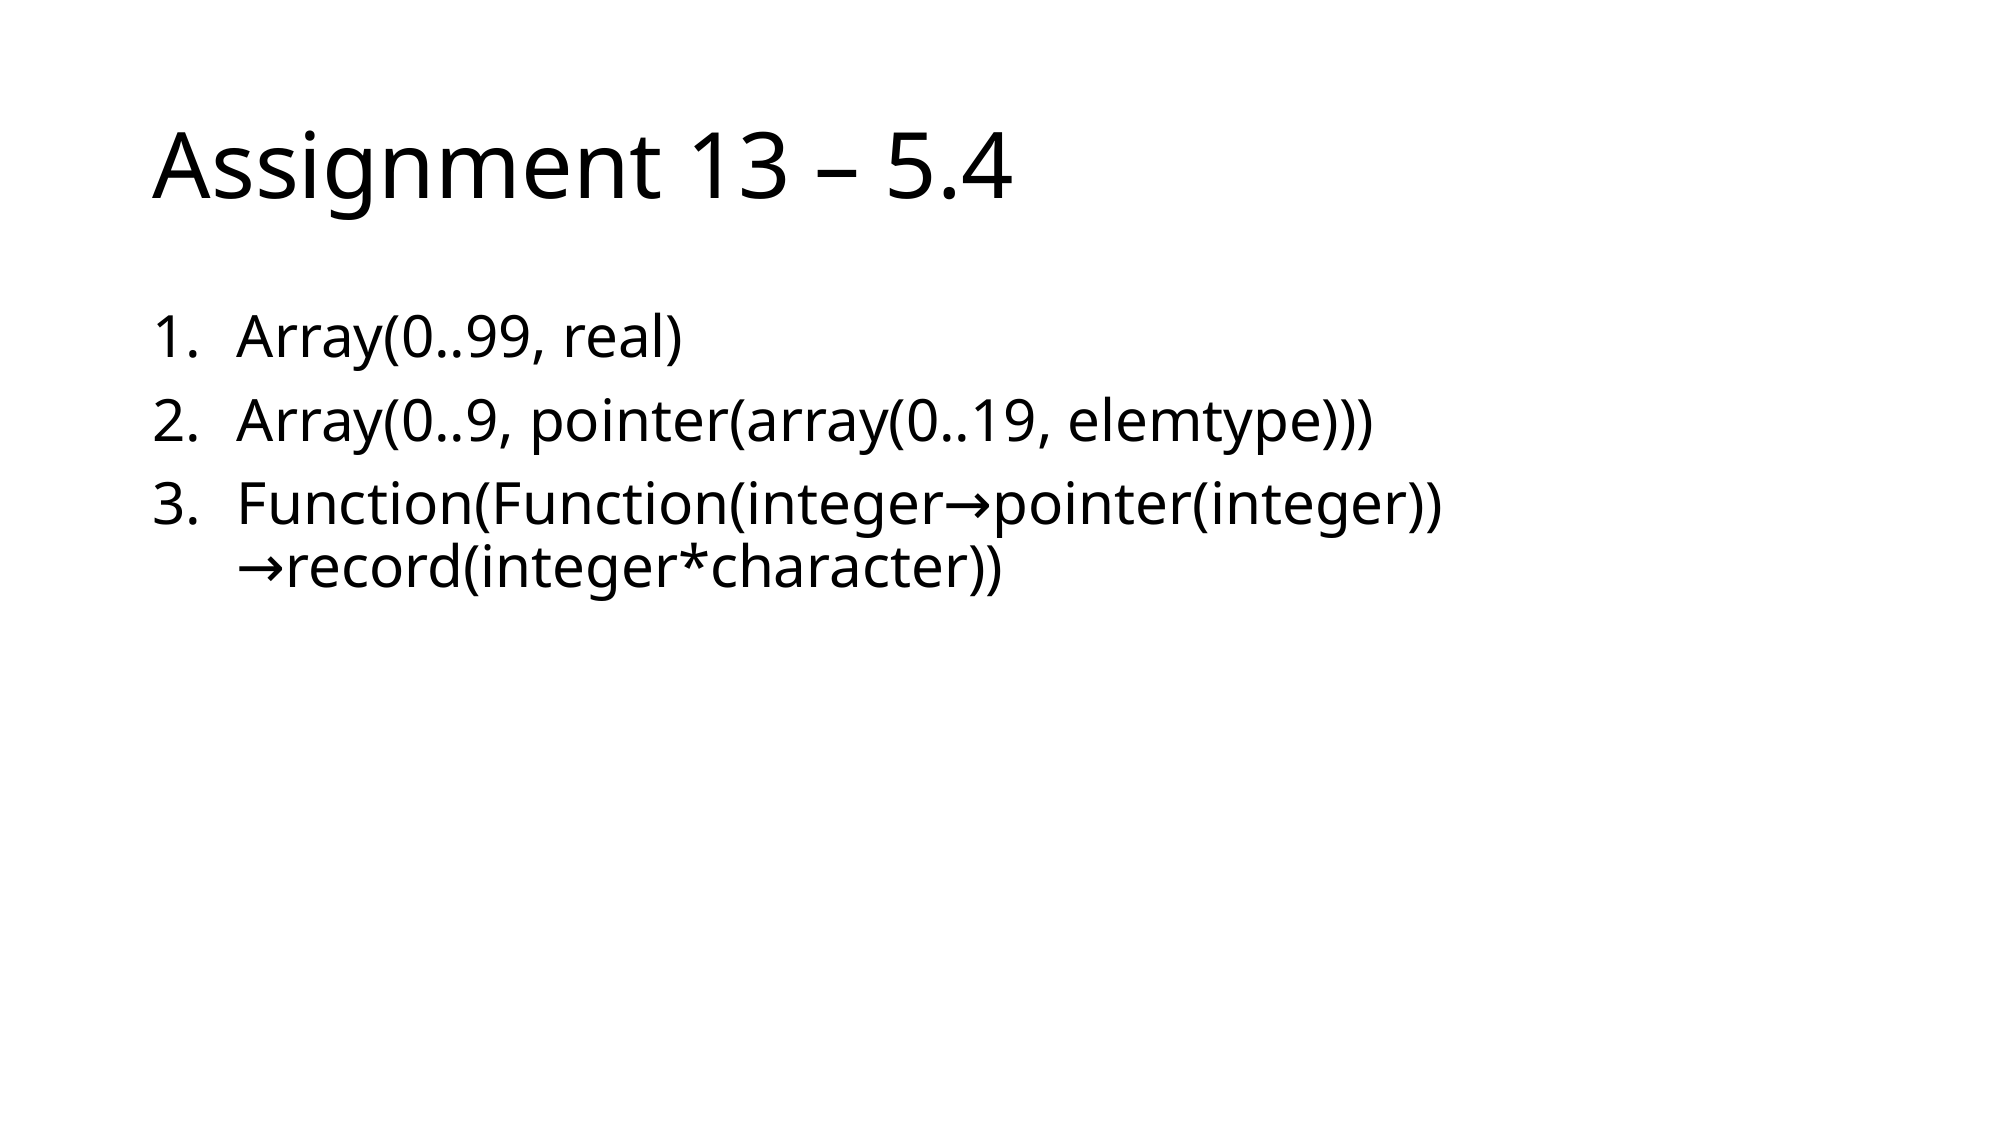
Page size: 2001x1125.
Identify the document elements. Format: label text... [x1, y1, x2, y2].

list Array(0..99, real) Array(0..9, pointer(array(0..19, elemtype))) Function(Function(integer→pointer(integer)) →record(integer*character)) [137, 299, 1863, 1014]
title Assignment 13 – 5.4 [137, 59, 1863, 278]
